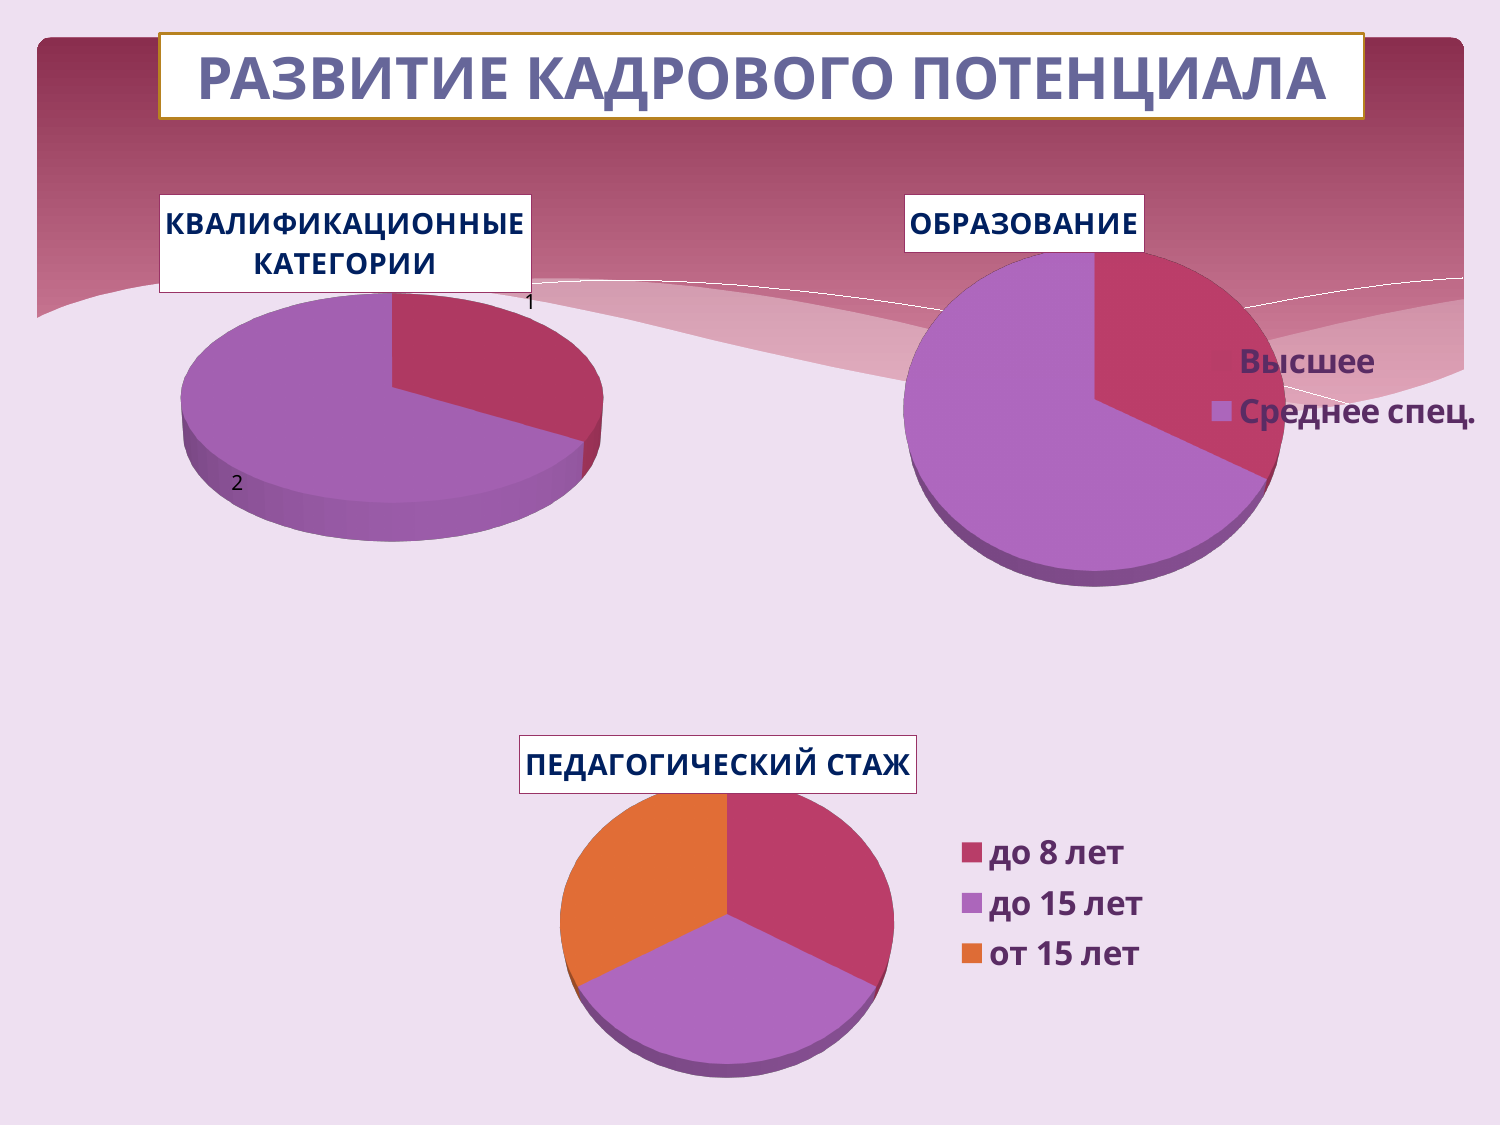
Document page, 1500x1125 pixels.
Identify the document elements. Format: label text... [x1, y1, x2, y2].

chart [702, 185, 1500, 587]
text_box РАЗВИТИЕ КАДРОВОГО ПОТЕНЦИАЛА [158, 32, 1365, 120]
chart [300, 727, 1168, 1079]
chart [64, 184, 680, 681]
